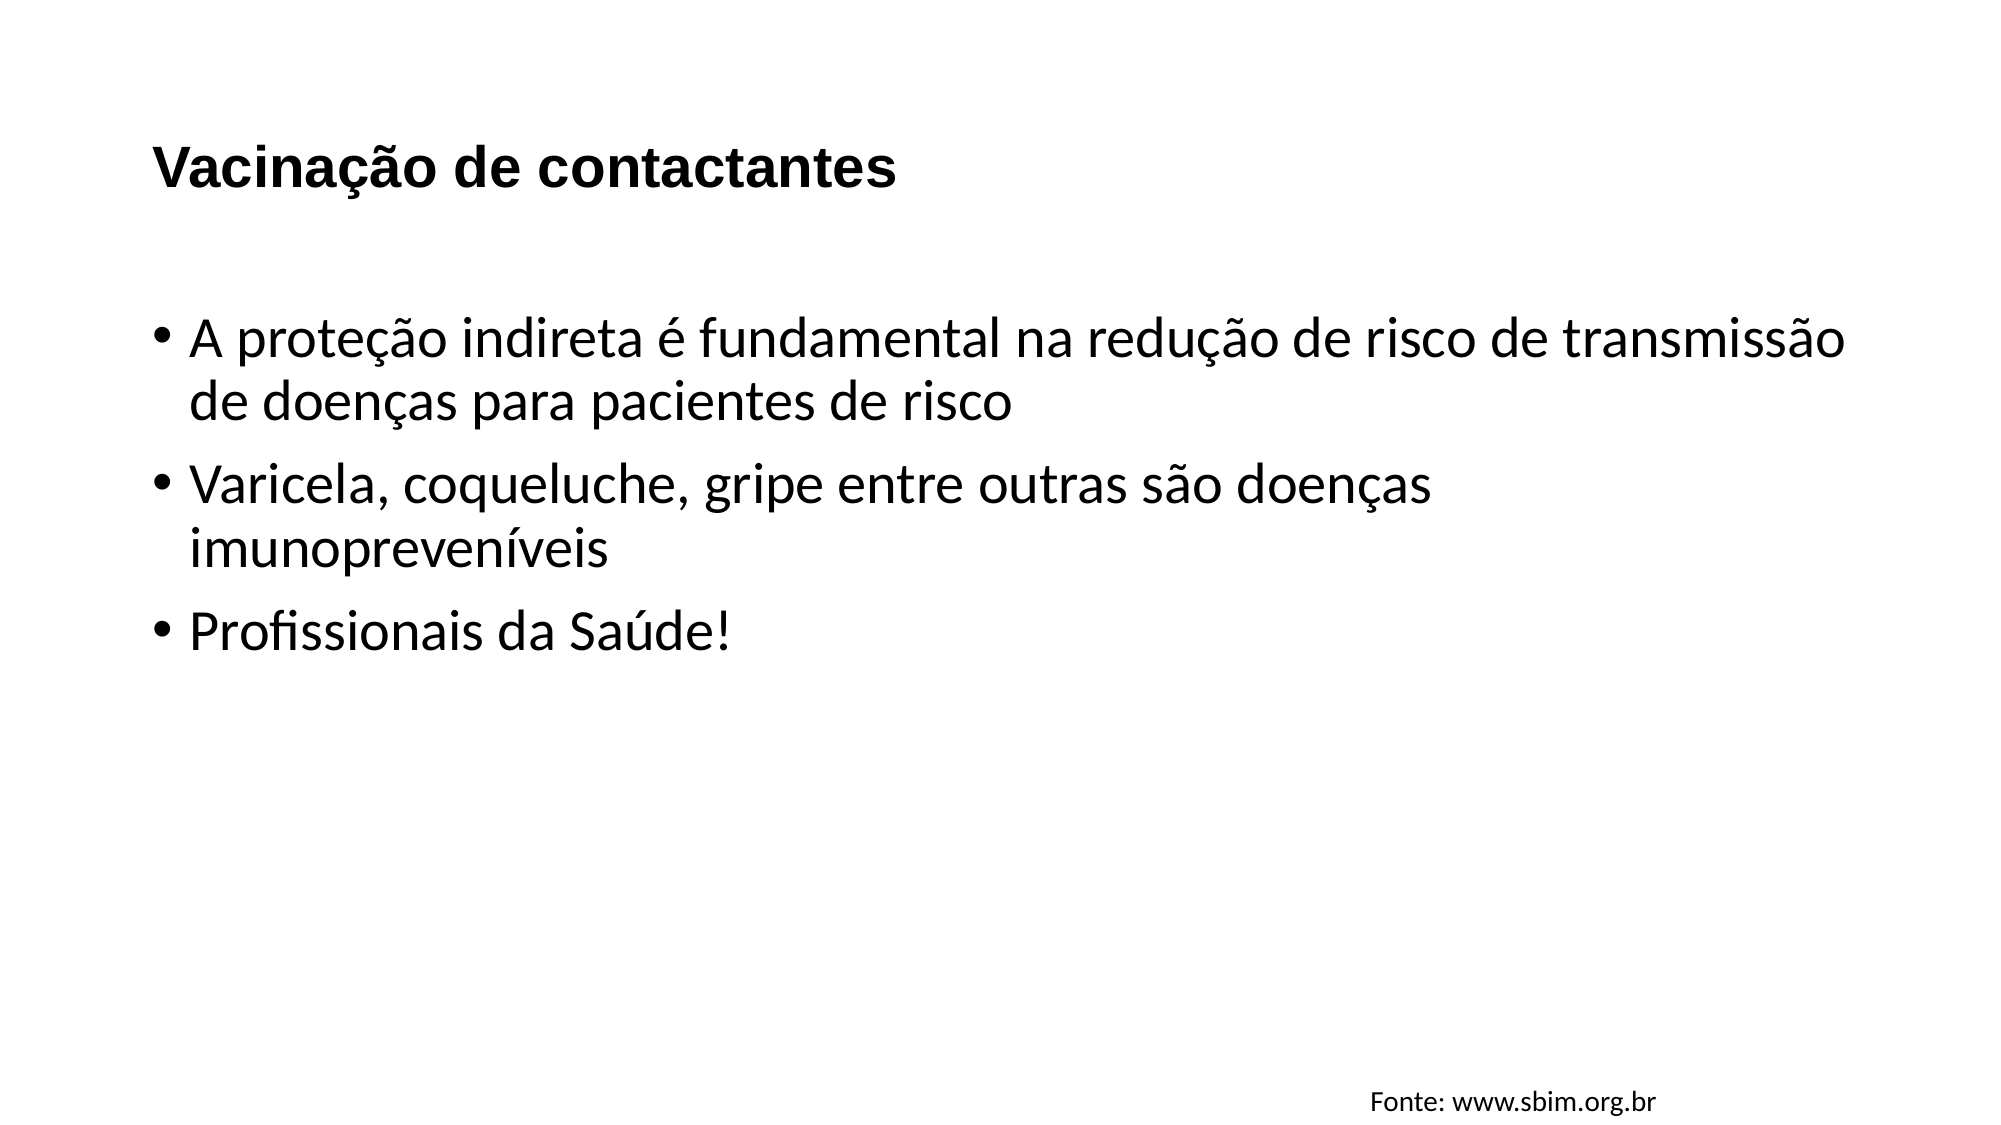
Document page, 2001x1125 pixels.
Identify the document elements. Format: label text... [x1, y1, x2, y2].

text_box Fonte: www.sbim.org.br [1355, 1074, 1672, 1125]
title Vacinação de contactantes [137, 67, 1863, 271]
list A proteção indireta é fundamental na redução de risco de transmissão de doenças para pacientes de risco Varicela, coqueluche, gripe entre outras são doenças imunopreveníveis Profissionais da Saúde! [137, 299, 1863, 1014]
